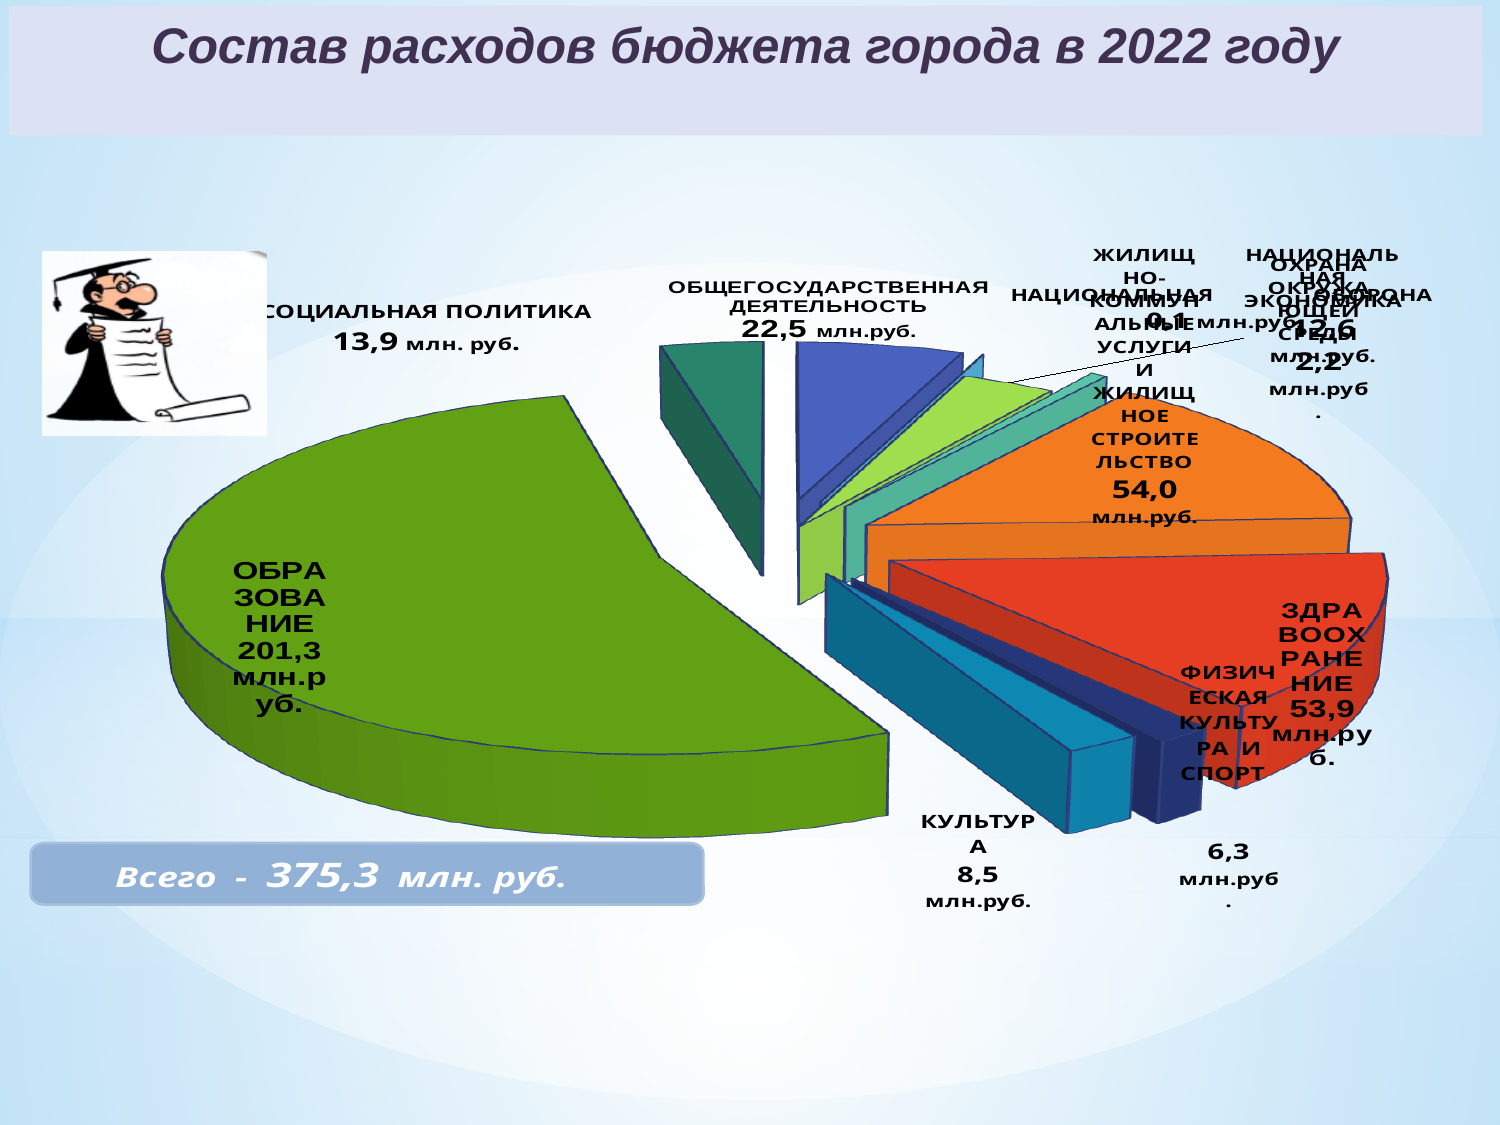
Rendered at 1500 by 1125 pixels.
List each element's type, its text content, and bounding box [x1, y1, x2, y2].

title Состав расходов бюджета города в 2022 году [8, 5, 1483, 136]
chart [29, 160, 1500, 1071]
